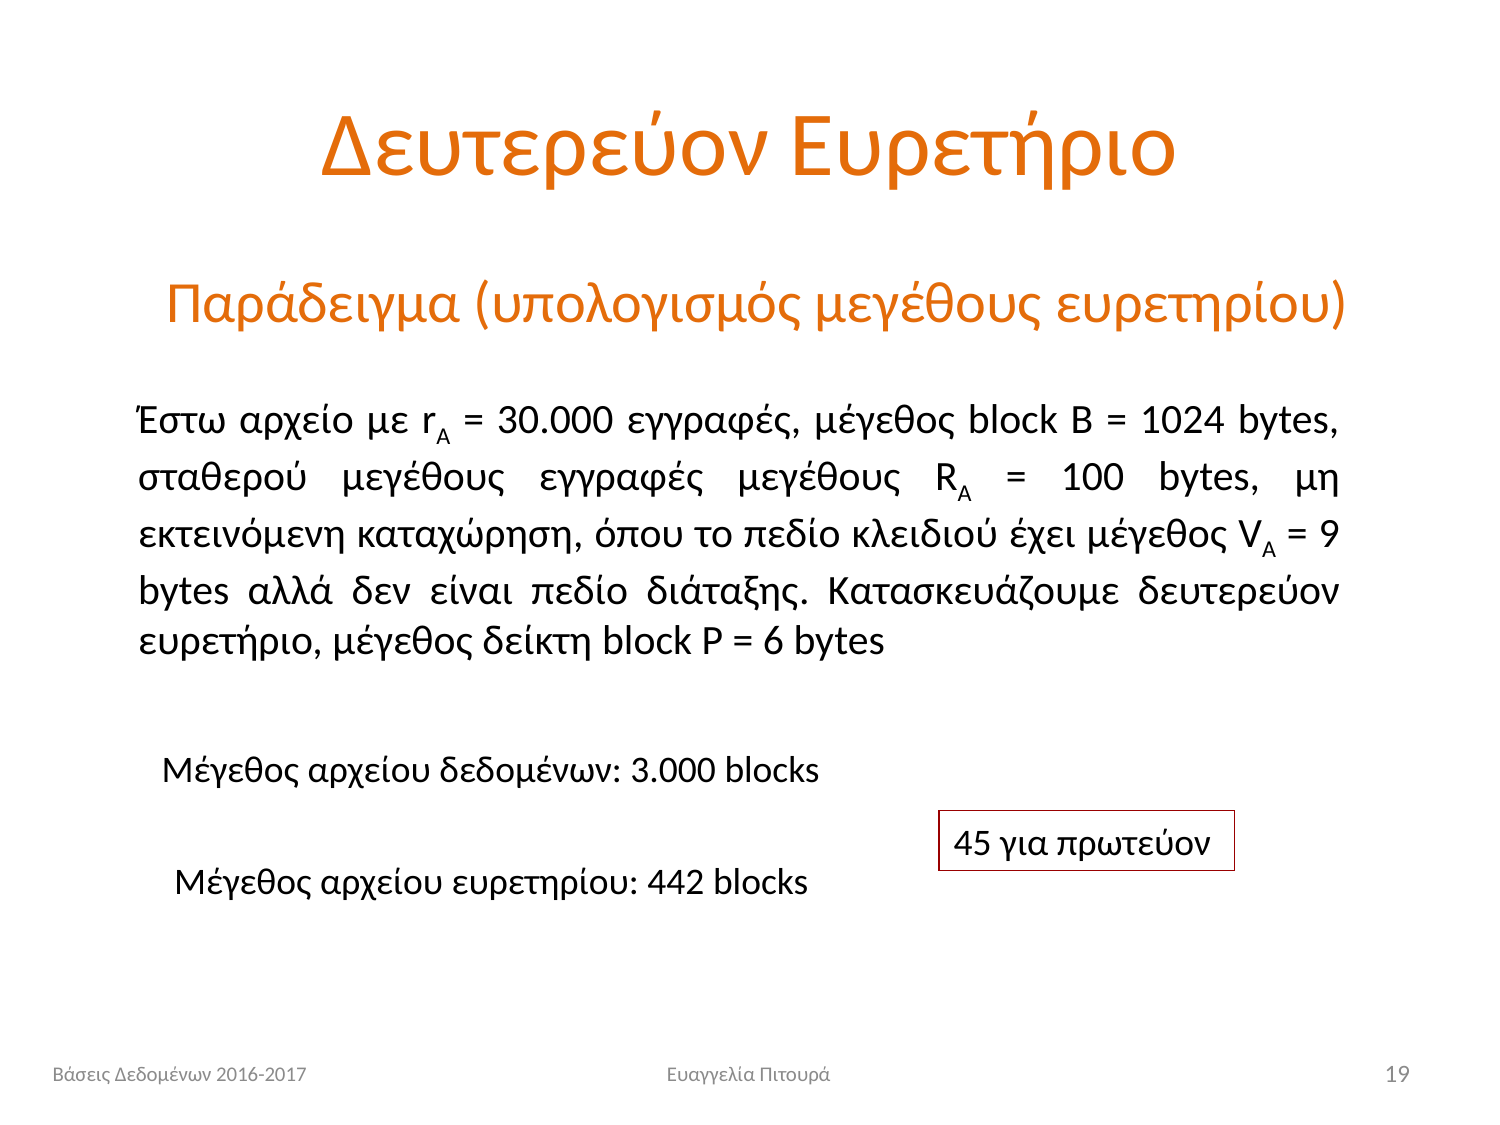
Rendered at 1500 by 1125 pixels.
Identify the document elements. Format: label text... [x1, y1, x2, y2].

slide_number Βάσεις Δεδομένων 2016-2017 [37, 1042, 388, 1103]
text_box 45 για πρωτεύον [939, 810, 1235, 871]
slide_number 19 [1074, 1042, 1425, 1103]
footer Ευαγγελία Πιτουρά [511, 1042, 987, 1103]
text_box Μέγεθος αρχείου ευρετηρίου: 442 blocks [159, 849, 922, 910]
text_box Μέγεθος αρχείου δεδομένων: 3.000 blocks [146, 737, 1435, 798]
text_box Έστω αρχείο με rΑ = 30.000 εγγραφές, μέγεθος block B = 1024 bytes, σταθερού μεγέθους εγγραφές μεγέθους RΑ = 100 bytes, μη εκτεινόμενη καταχώρηση, όπου το πεδίο κλειδιού έχει μέγεθος VΑ = 9 bytes αλλά δεν είναι πεδίο διάταξης. Κατασκευάζουμε δευτερεύον ευρετήριο, μέγεθος δείκτη block P = 6 bytes [123, 384, 1355, 671]
title Δευτερεύον Ευρετήριο [75, 45, 1425, 233]
text_box Παράδειγμα (υπολογισμός μεγέθους ευρετηρίου) [76, 257, 1439, 342]
